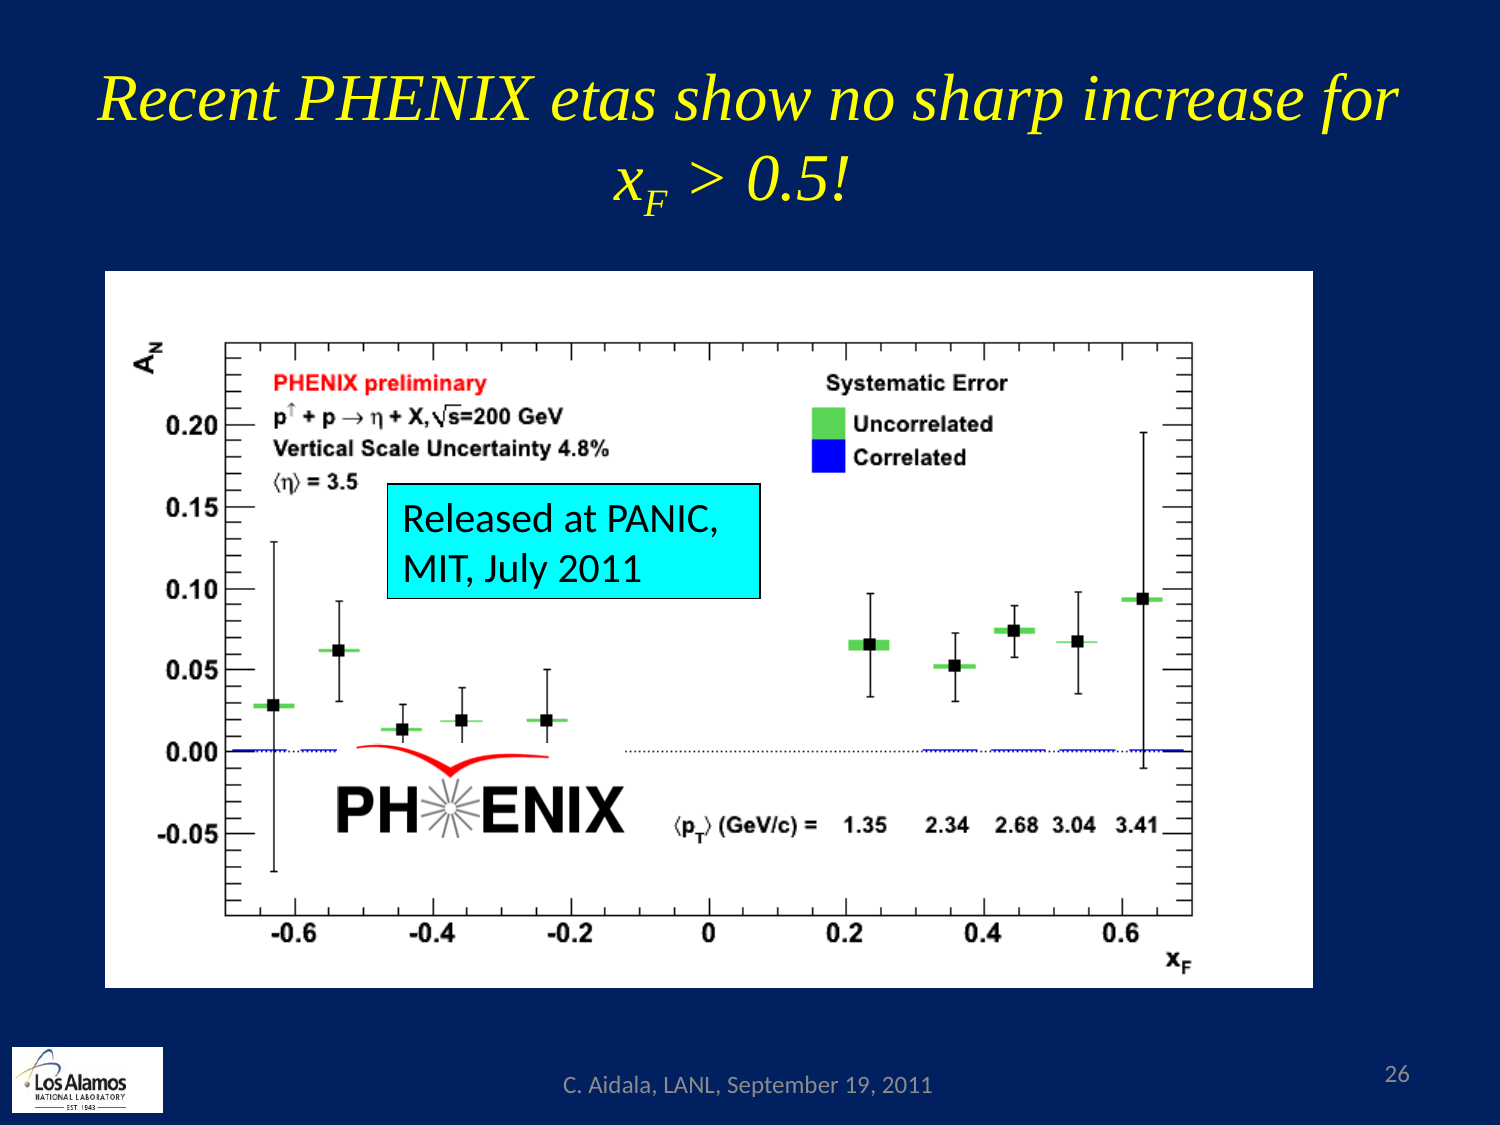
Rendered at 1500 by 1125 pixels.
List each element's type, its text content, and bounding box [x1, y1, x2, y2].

title Recent PHENIX etas show no sharp increase for xF > 0.5! [75, 45, 1425, 233]
picture [105, 271, 1313, 988]
footer C. Aidala, LANL, September 19, 2011 [504, 1042, 993, 1125]
slide_number 26 [1074, 1042, 1425, 1103]
picture [12, 1047, 163, 1113]
